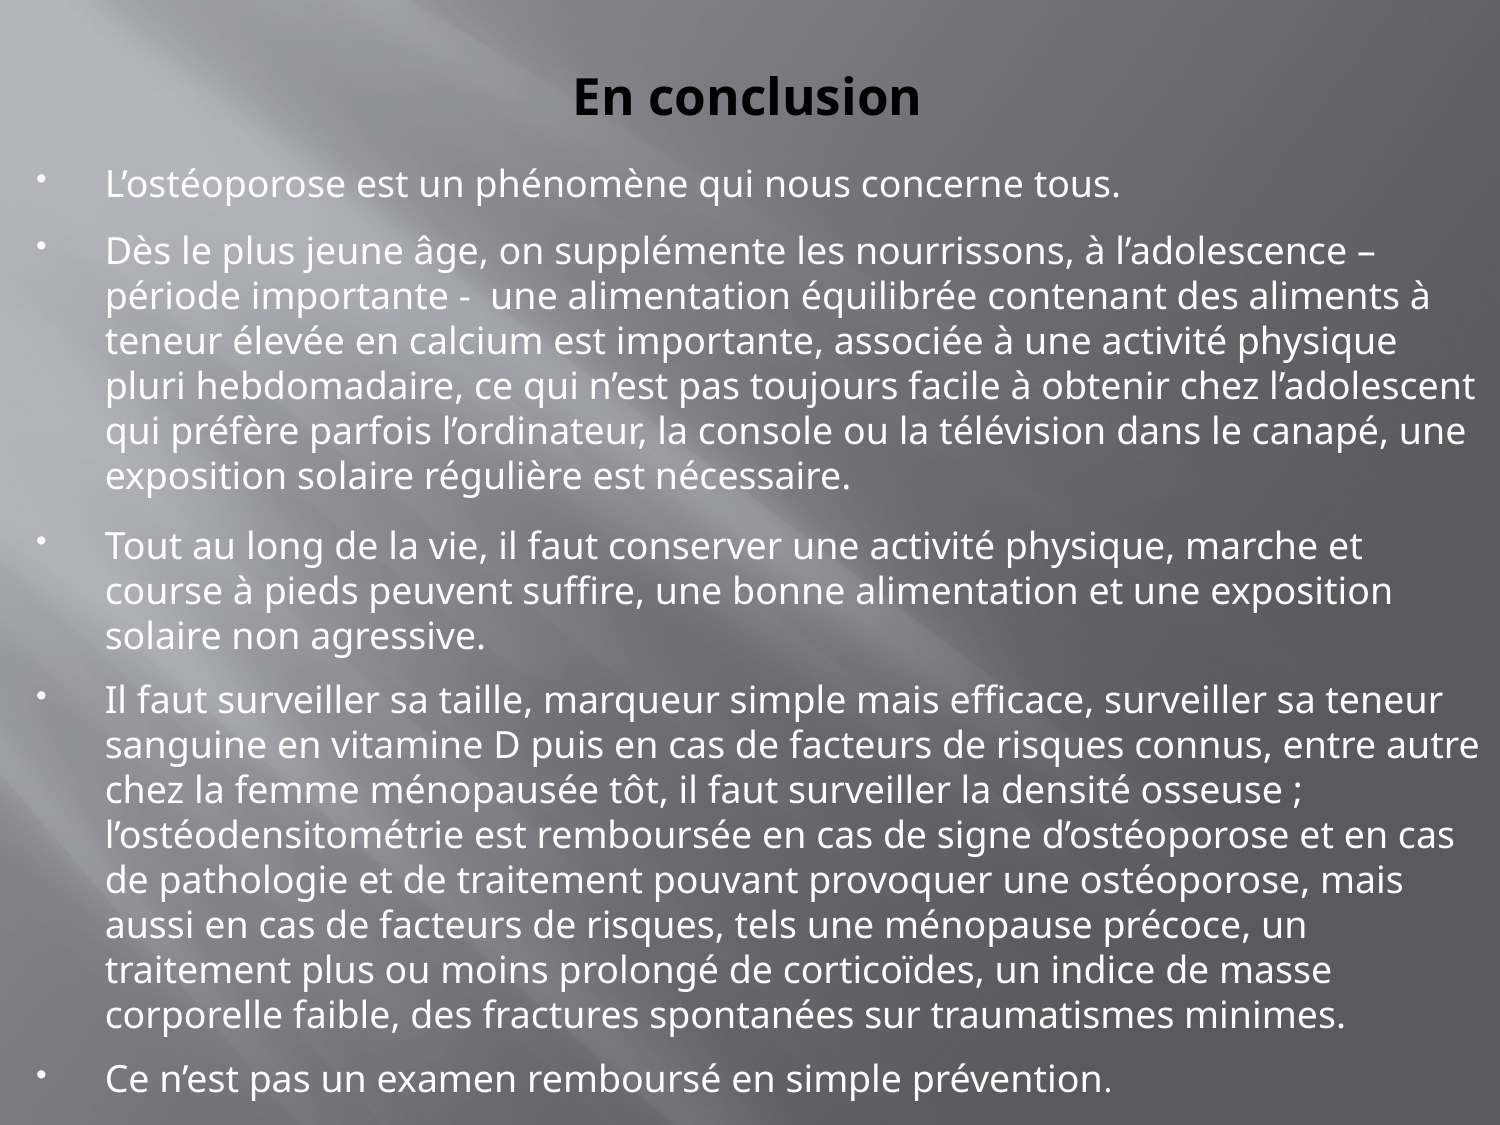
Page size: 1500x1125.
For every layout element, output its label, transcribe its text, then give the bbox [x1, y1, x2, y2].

list L’ostéoporose est un phénomène qui nous concerne tous. Dès le plus jeune âge, on supplémente les nourrissons, à l’adolescence – période importante - une alimentation équilibrée contenant des aliments à teneur élevée en calcium est importante, associée à une activité physique pluri hebdomadaire, ce qui n’est pas toujours facile à obtenir chez l’adolescent qui préfère parfois l’ordinateur, la console ou la télévision dans le canapé, une exposition solaire régulière est nécessaire. Tout au long de la vie, il faut conserver une activité physique, marche et course à pieds peuvent suffire, une bonne alimentation et une exposition solaire non agressive. Il faut surveiller sa taille, marqueur simple mais efficace, surveiller sa teneur sanguine en vitamine D puis en cas de facteurs de risques connus, entre autre chez la femme ménopausée tôt, il faut surveiller la densité osseuse ; l’ostéodensitométrie est remboursée en cas de signe d’ostéoporose et en cas de pathologie et de traitement pouvant provoquer une ostéoporose, mais aussi en cas de facteurs de risques, tels une ménopause précoce, un traitement plus ou moins prolongé de corticoïdes, un indice de masse corporelle faible, des fractures spontanées sur traumatismes minimes. Ce n’est pas un examen remboursé en simple prévention. [0, 152, 1500, 1125]
title En conclusion [79, 56, 1430, 152]
